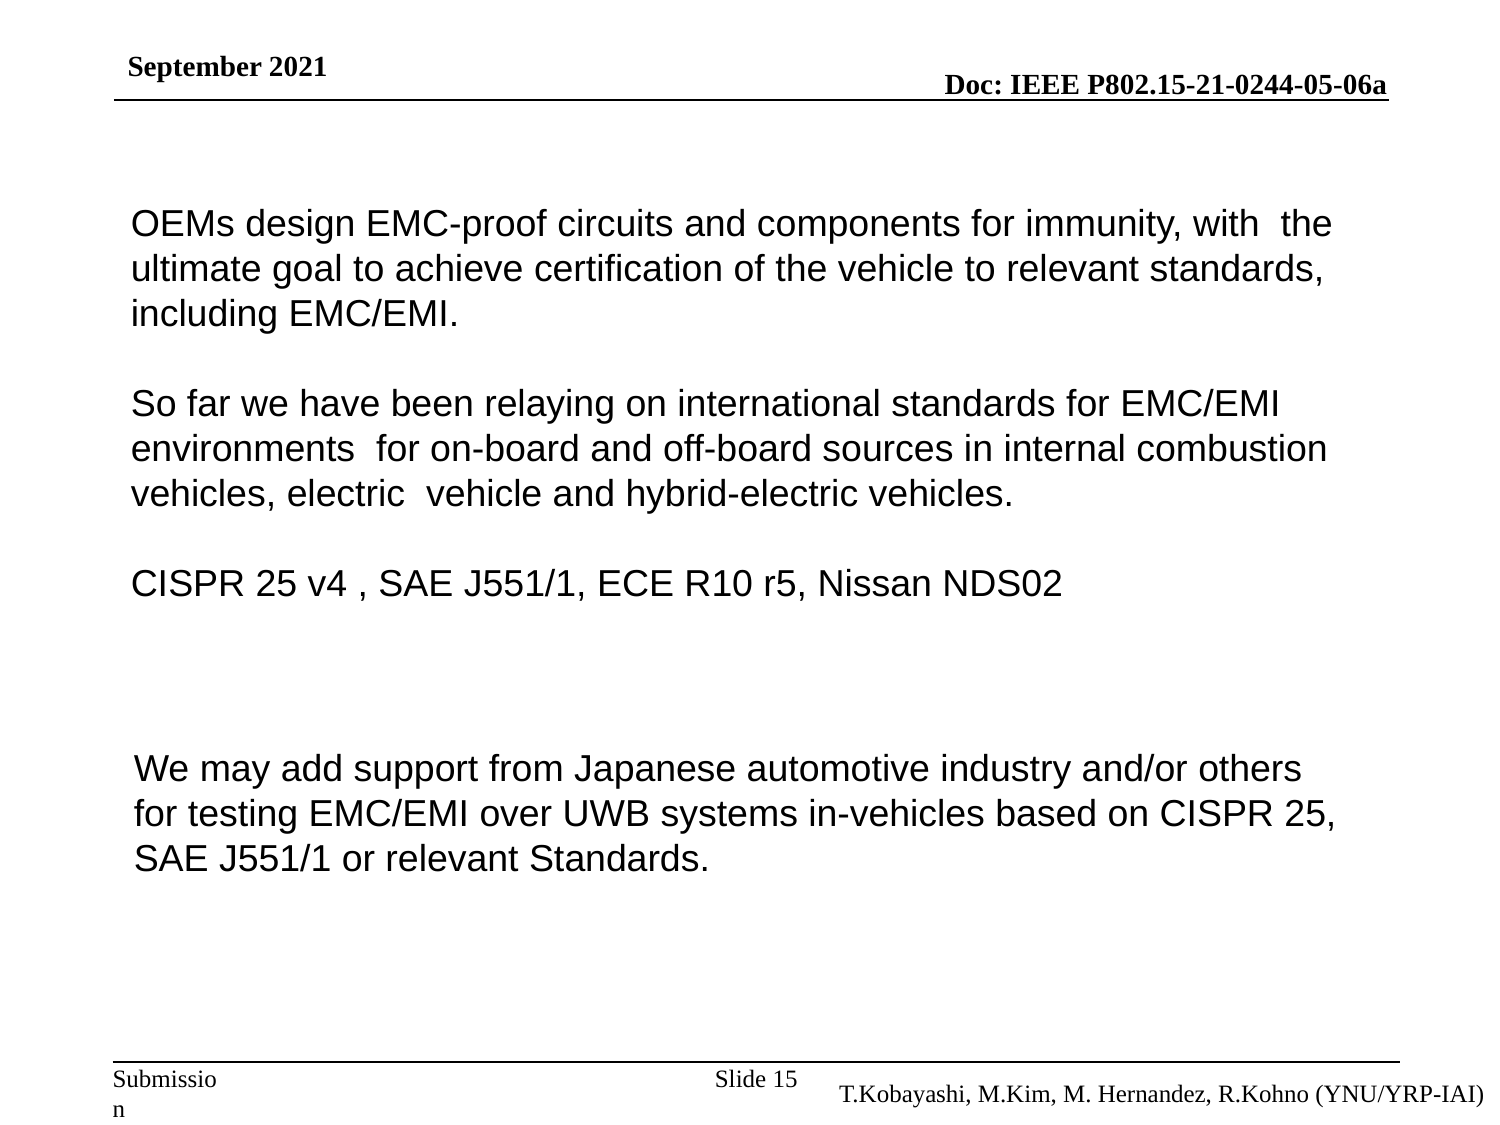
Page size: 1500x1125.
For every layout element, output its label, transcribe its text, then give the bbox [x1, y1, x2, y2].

text_box We may add support from Japanese automotive industry and/or others for testing EMC/EMI over UWB systems in-vehicles based on CISPR 25, SAE J551/1 or relevant Standards. [118, 736, 1363, 932]
text_box OEMs design EMC-proof circuits and components for immunity, with the ultimate goal to achieve certification of the vehicle to relevant standards, including EMC/EMI. So far we have been relaying on international standards for EMC/EMI environments for on-board and off-board sources in internal combustion vehicles, electric vehicle and hybrid-electric vehicles. CISPR 25 v4 , SAE J551/1, ECE R10 r5, Nissan NDS02 [116, 191, 1424, 657]
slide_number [112, 62, 375, 98]
slide_number Slide 15 [712, 1062, 801, 1093]
footer T.Kobayashi, M.Kim, M. Hernandez, R.Kohno (YNU/YRP-IAI) [800, 1062, 1500, 1125]
